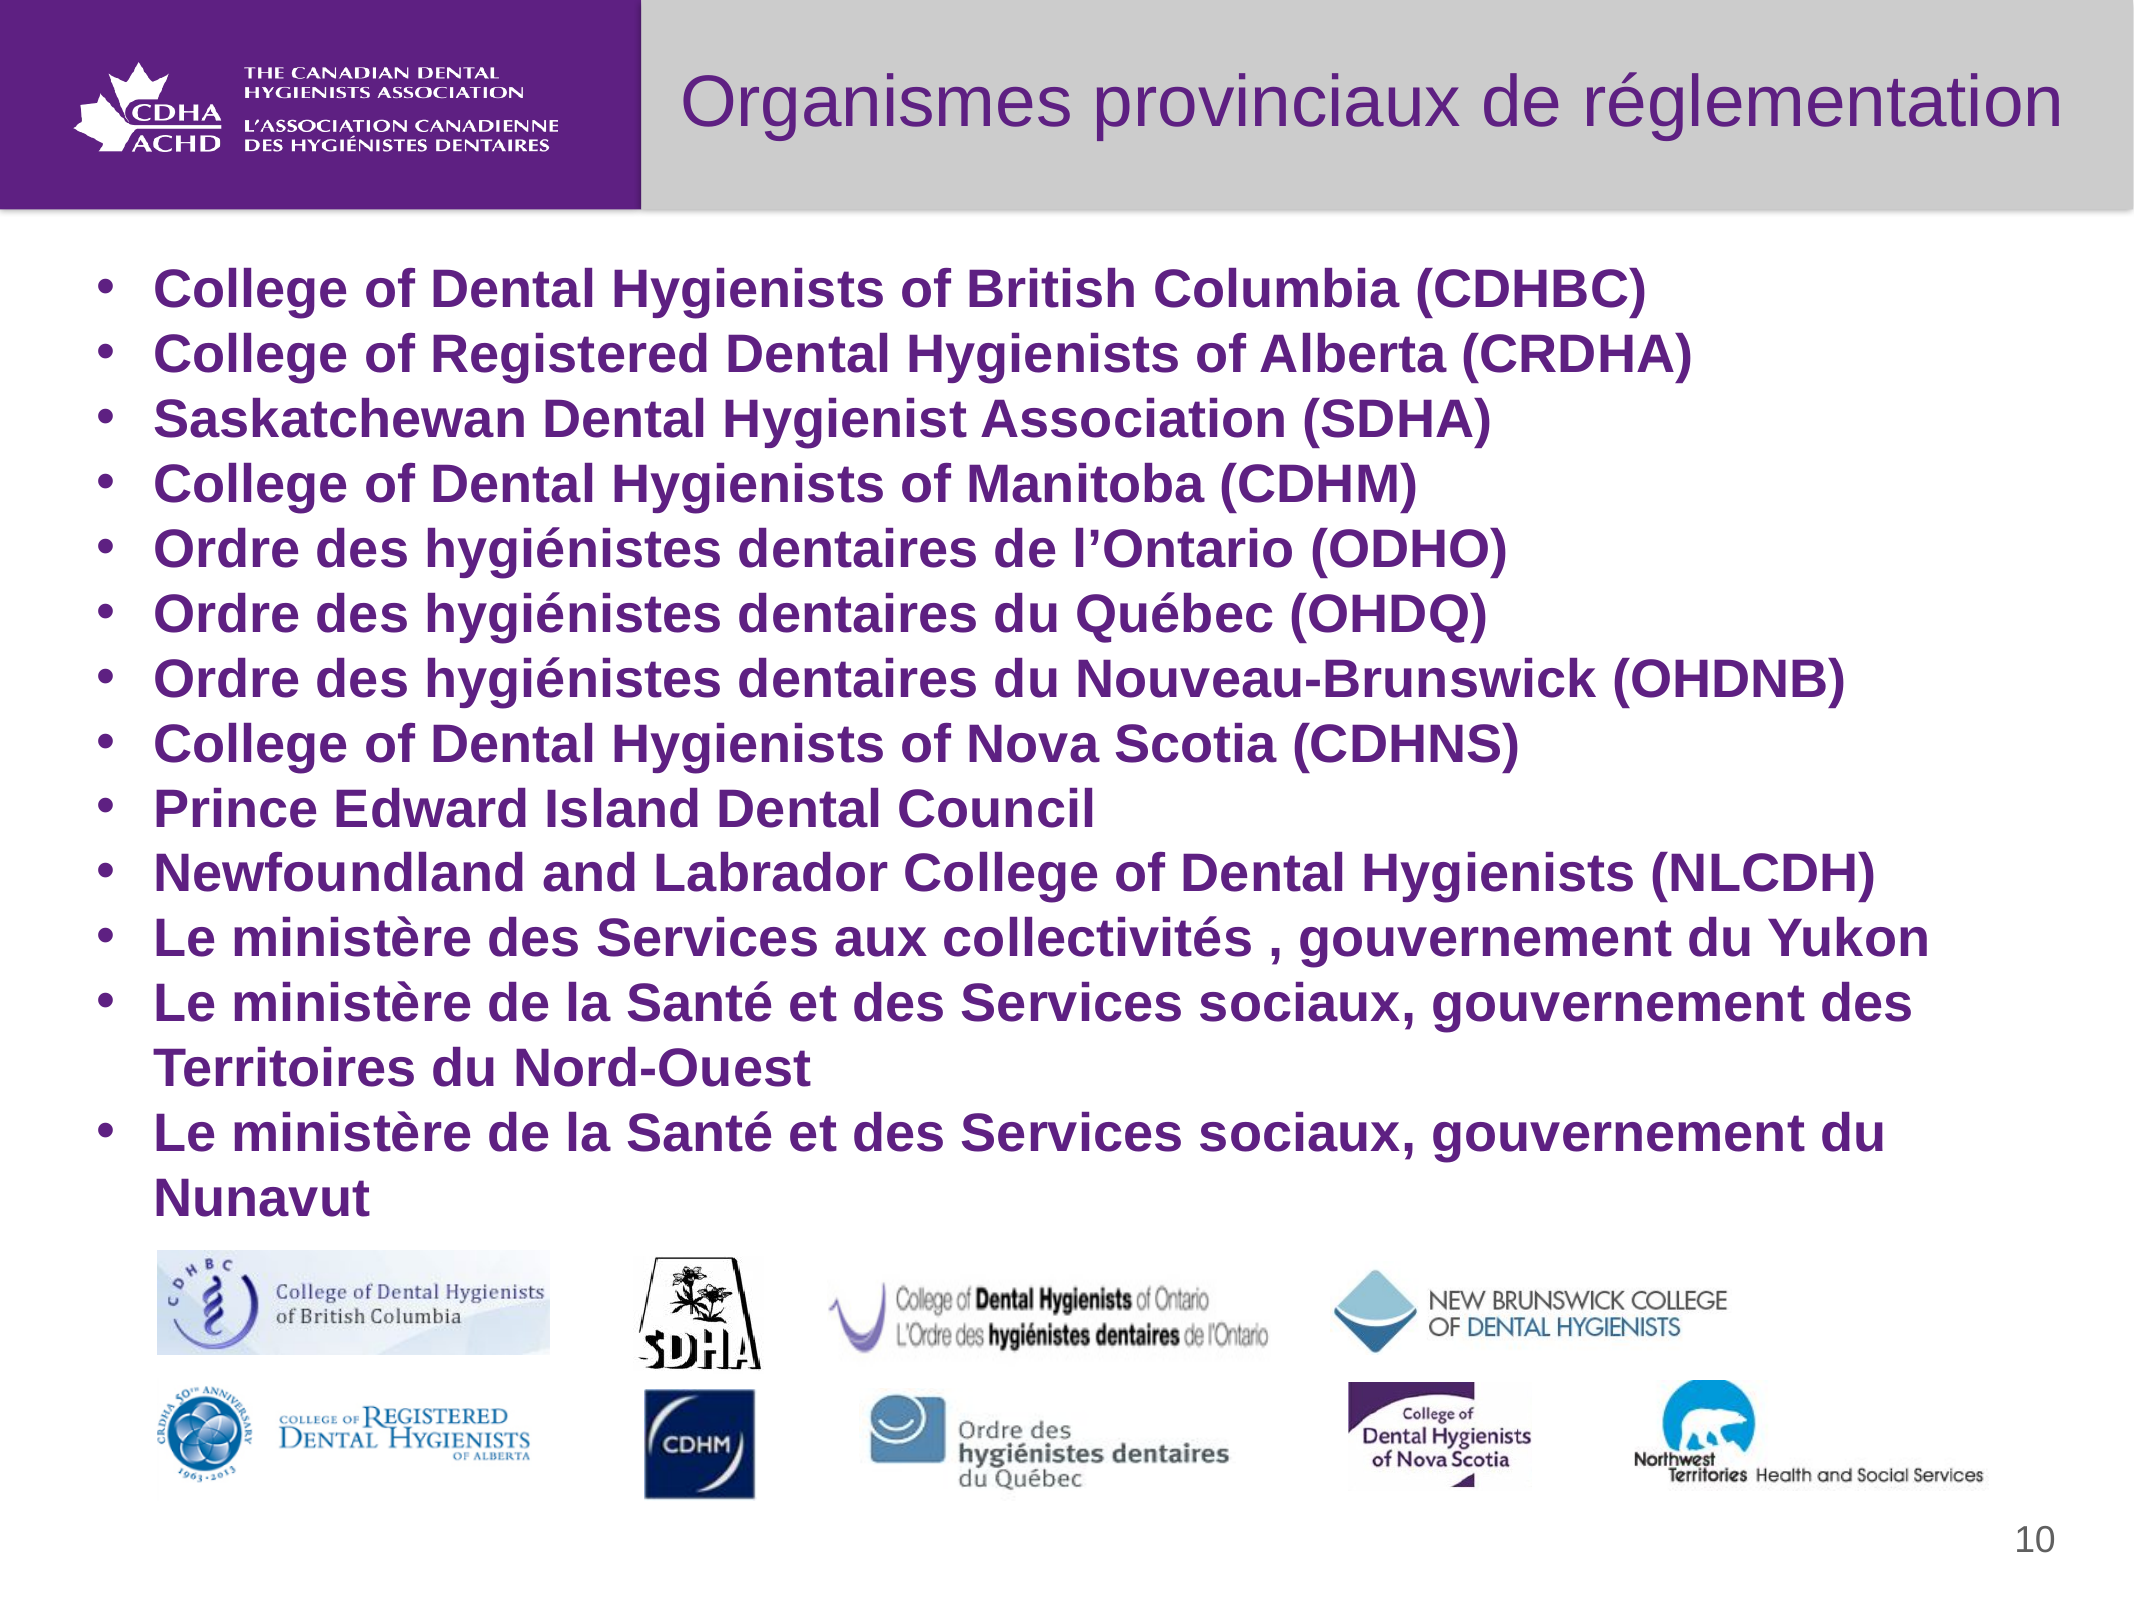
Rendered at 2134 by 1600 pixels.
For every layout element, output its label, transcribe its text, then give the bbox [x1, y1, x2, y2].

text_box Organismes provinciaux de réglementation [665, 32, 2095, 162]
picture [1347, 1382, 1532, 1492]
picture [1613, 1380, 1996, 1492]
list College of Dental Hygienists of British Columbia (CDHBC) College of Registered Dental Hygienists of Alberta (CRDHA) Saskatchewan Dental Hygienist Association (SDHA) College of Dental Hygienists of Manitoba (CDHM) Ordre des hygiénistes dentaires de l’Ontario (ODHO) Ordre des hygiénistes dentaires du Québec (OHDQ) Ordre des hygiénistes dentaires du Nouveau-Brunswick (OHDNB) College of Dental Hygienists of Nova Scotia (CDHNS) Prince Edward Island Dental Council Newfoundland and Labrador College of Dental Hygienists (NLCDH) Le ministère des Services aux collectivités , gouvernement du Yukon Le ministère de la Santé et des Services sociaux, gouvernement des Territoires du Nord-Ouest Le ministère de la Santé et des Services sociaux, gouvernement du Nunavut [88, 244, 2048, 899]
picture [62, 47, 571, 163]
picture [632, 1248, 764, 1379]
picture [644, 1388, 757, 1501]
picture [156, 1378, 545, 1501]
picture [1330, 1261, 1733, 1356]
picture [157, 1250, 550, 1356]
picture [858, 1388, 1236, 1501]
picture [827, 1261, 1272, 1371]
